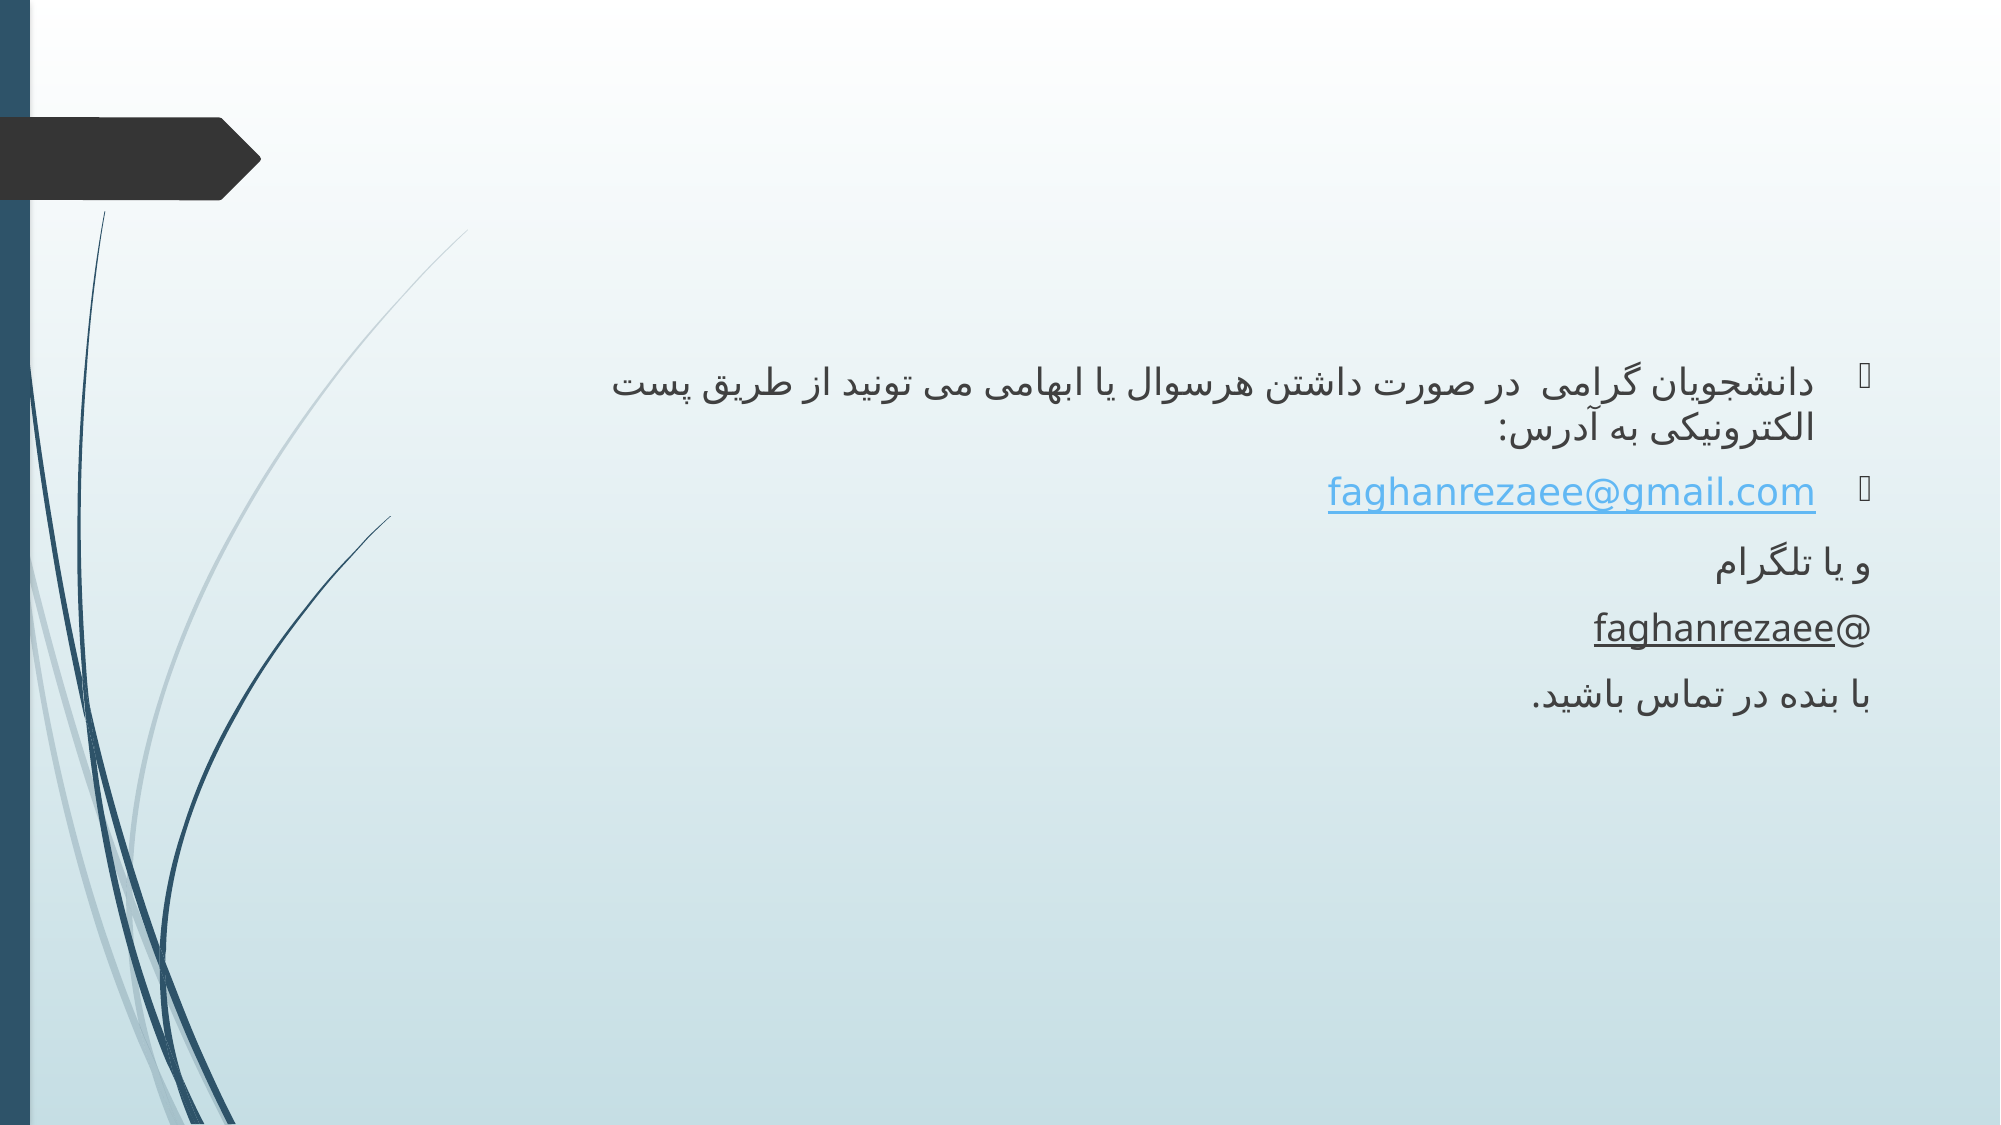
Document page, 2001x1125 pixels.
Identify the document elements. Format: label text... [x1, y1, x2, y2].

list دانشجویان گرامی در صورت داشتن هرسوال یا ابهامی می تونید از طریق پست الکترونیکی به آدرس: faghanrezaee@gmail.com و یا تلگرام @faghanrezaee با بنده در تماس باشید. [424, 350, 1888, 970]
